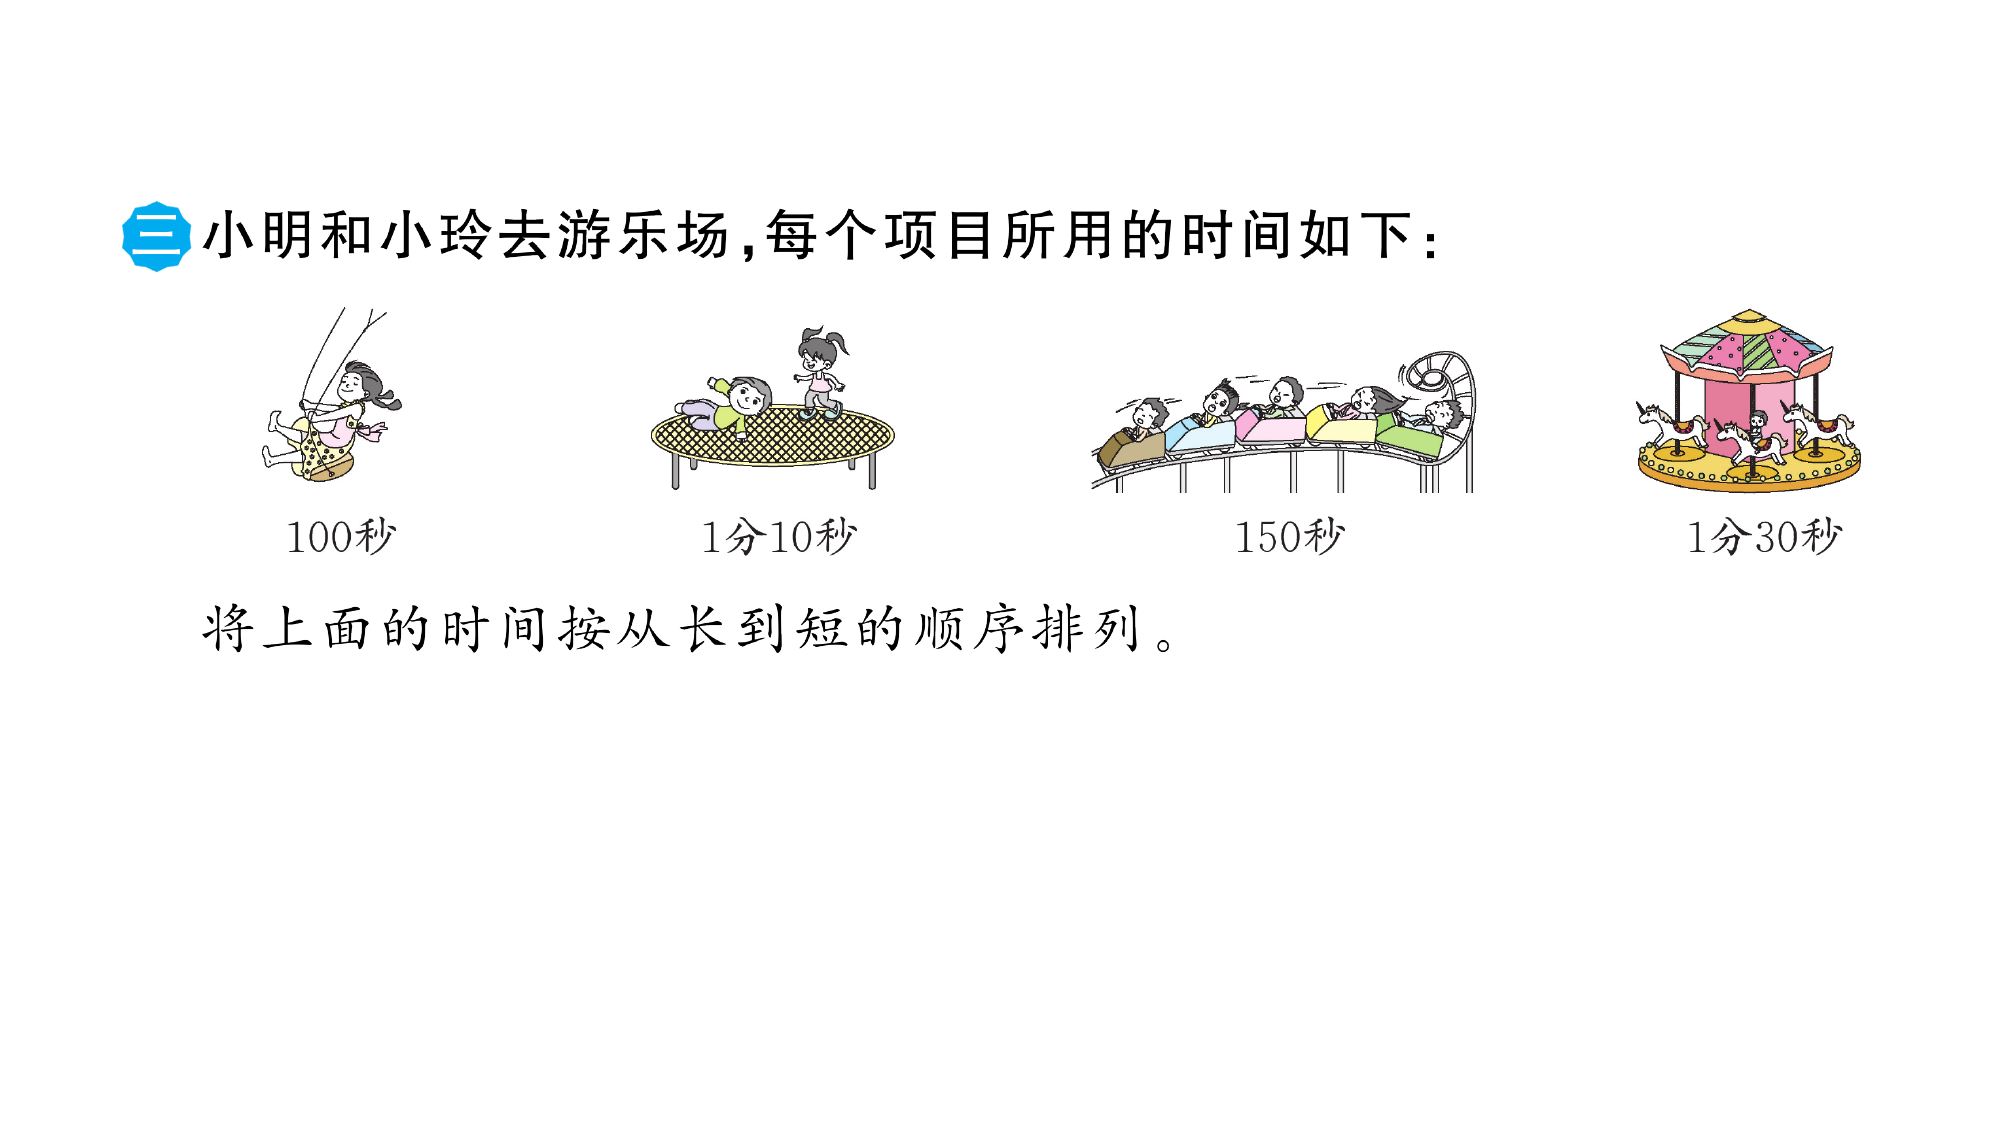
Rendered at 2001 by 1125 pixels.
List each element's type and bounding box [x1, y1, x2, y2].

picture [118, 177, 2000, 829]
